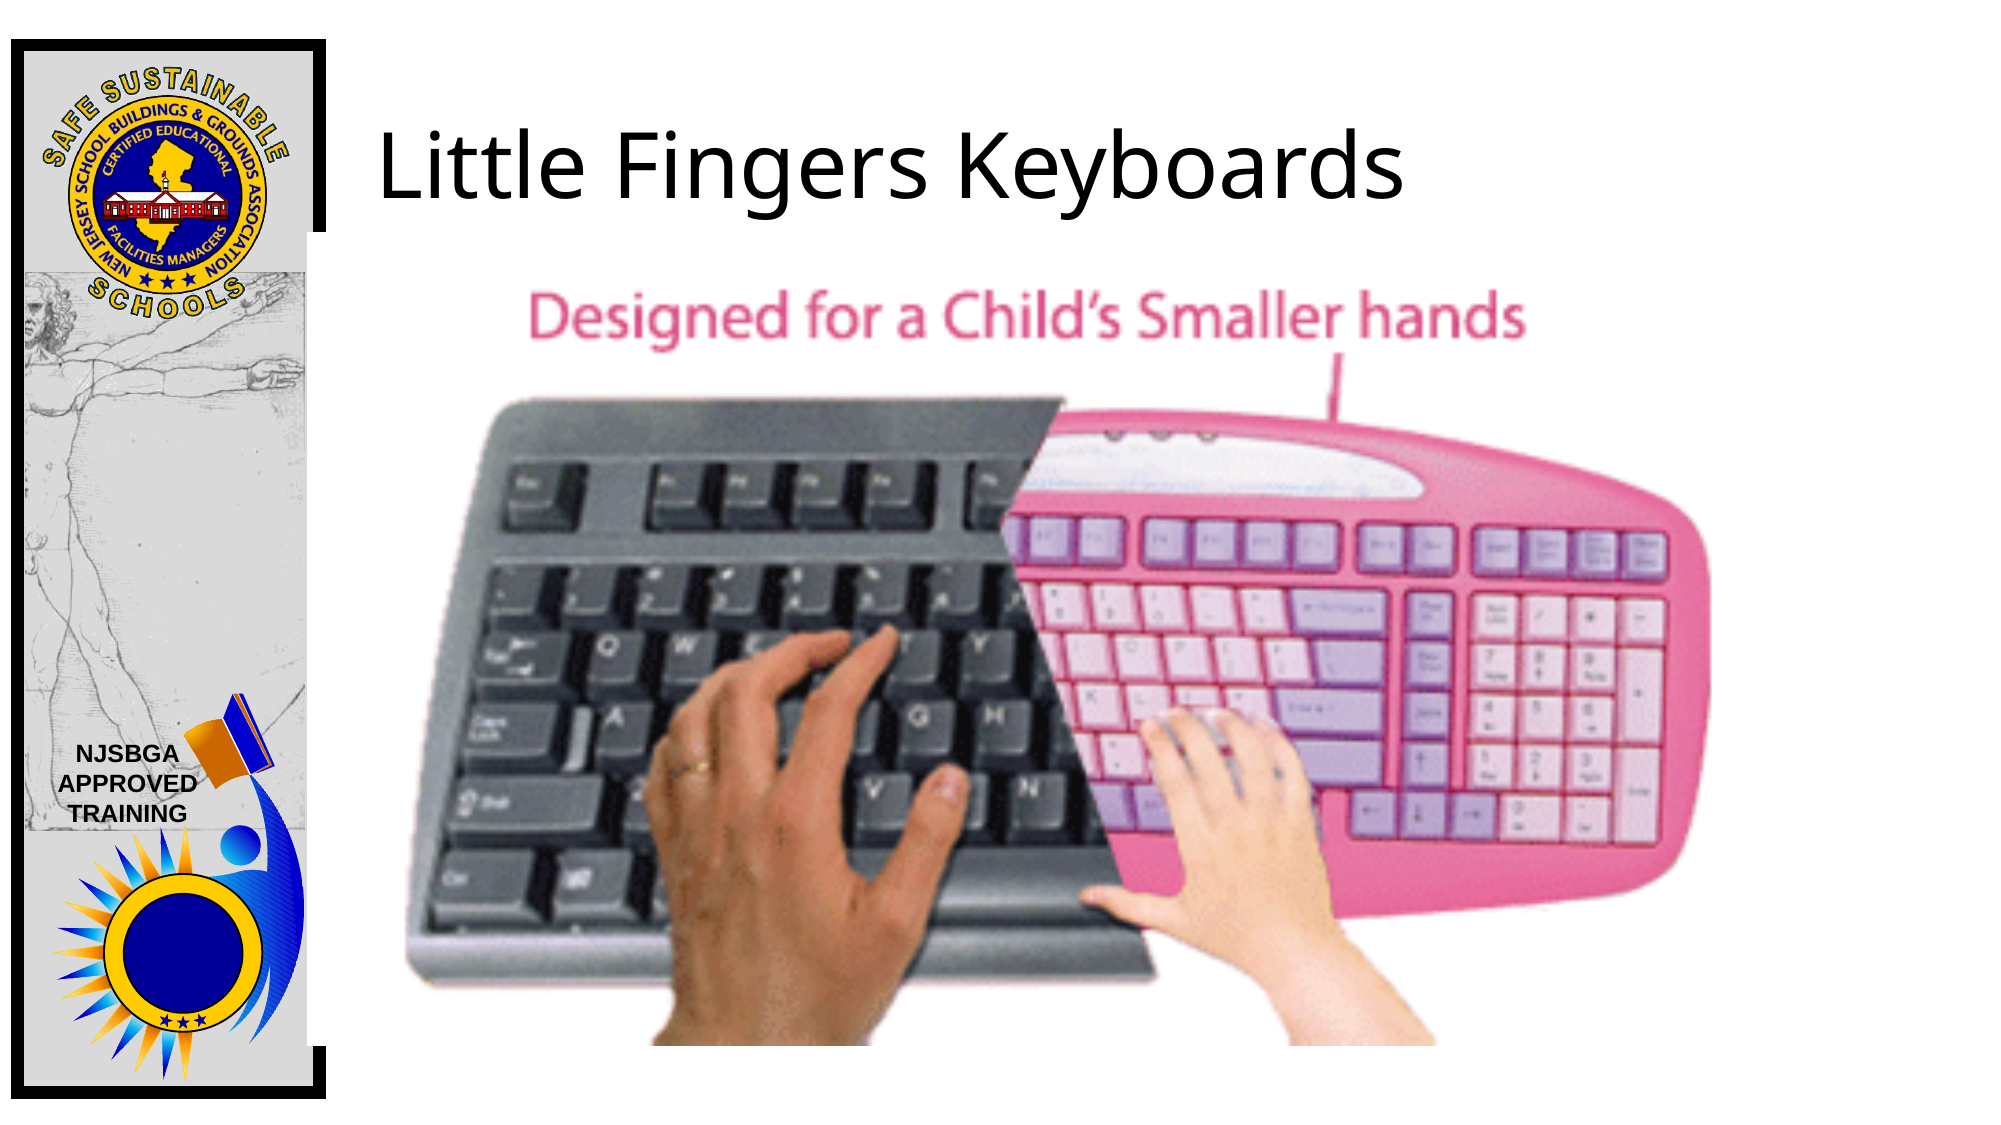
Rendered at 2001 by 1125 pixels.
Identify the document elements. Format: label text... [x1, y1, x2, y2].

picture [25, 59, 305, 831]
title Little Fingers Keyboards [360, 59, 1913, 278]
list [307, 231, 1823, 1046]
